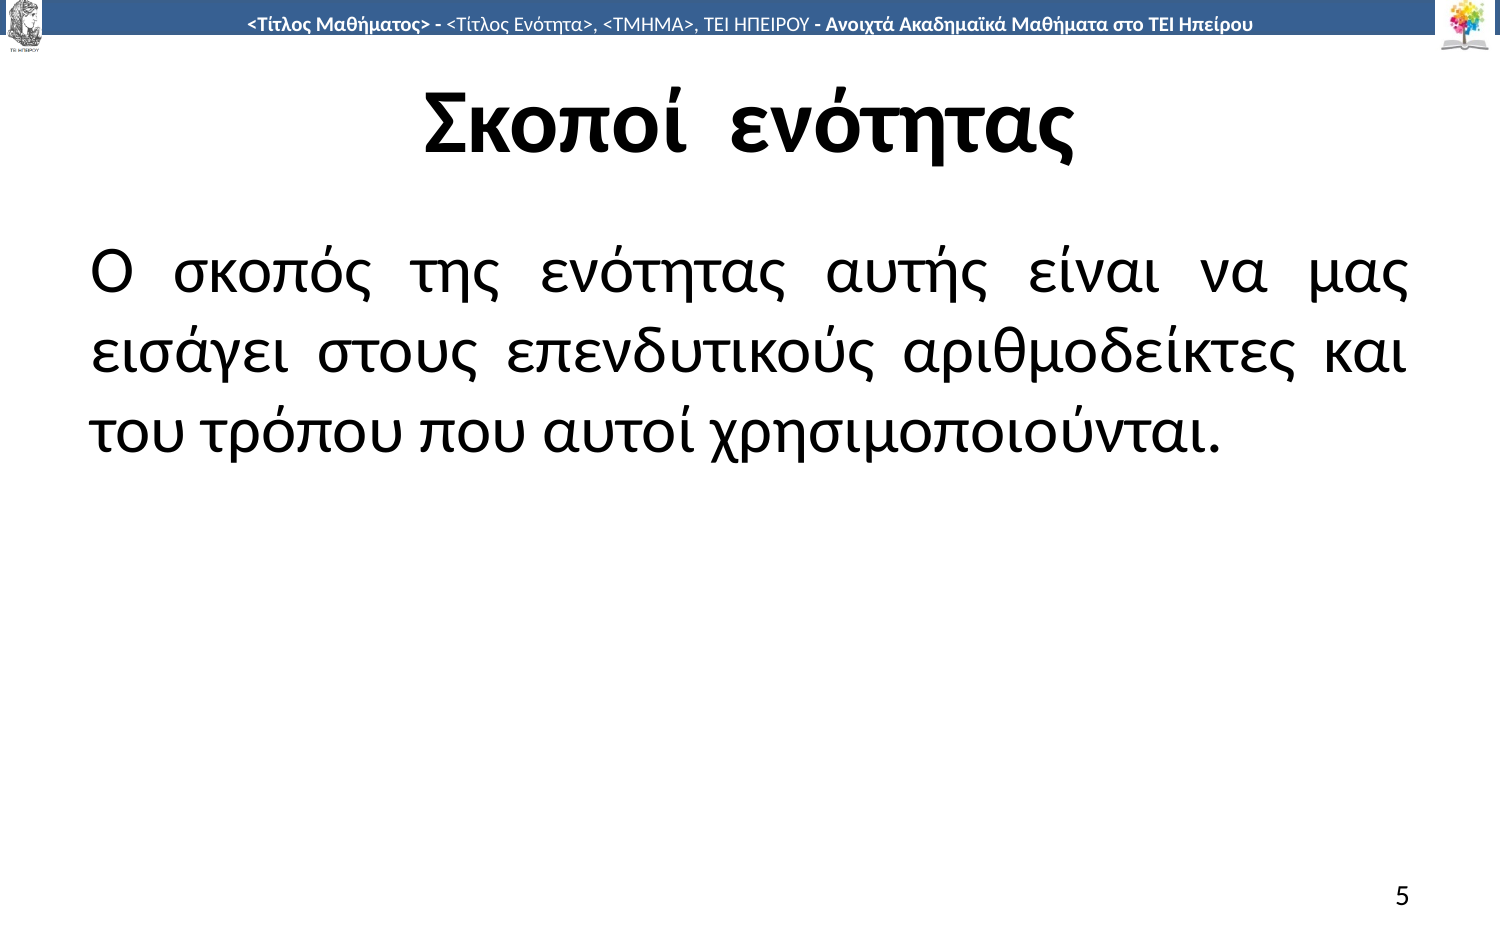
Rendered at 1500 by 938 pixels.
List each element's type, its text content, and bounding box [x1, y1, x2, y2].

picture [1435, 0, 1495, 52]
title Σκοποί ενότητας [75, 37, 1425, 194]
slide_number 5 [1074, 868, 1425, 919]
list Ο σκοπός της ενότητας αυτής είναι να μας εισάγει στους επενδυτικούς αριθμοδείκτες και του τρόπου που αυτοί χρησιμοποιούνται. [75, 218, 1425, 838]
picture [6, 0, 42, 54]
